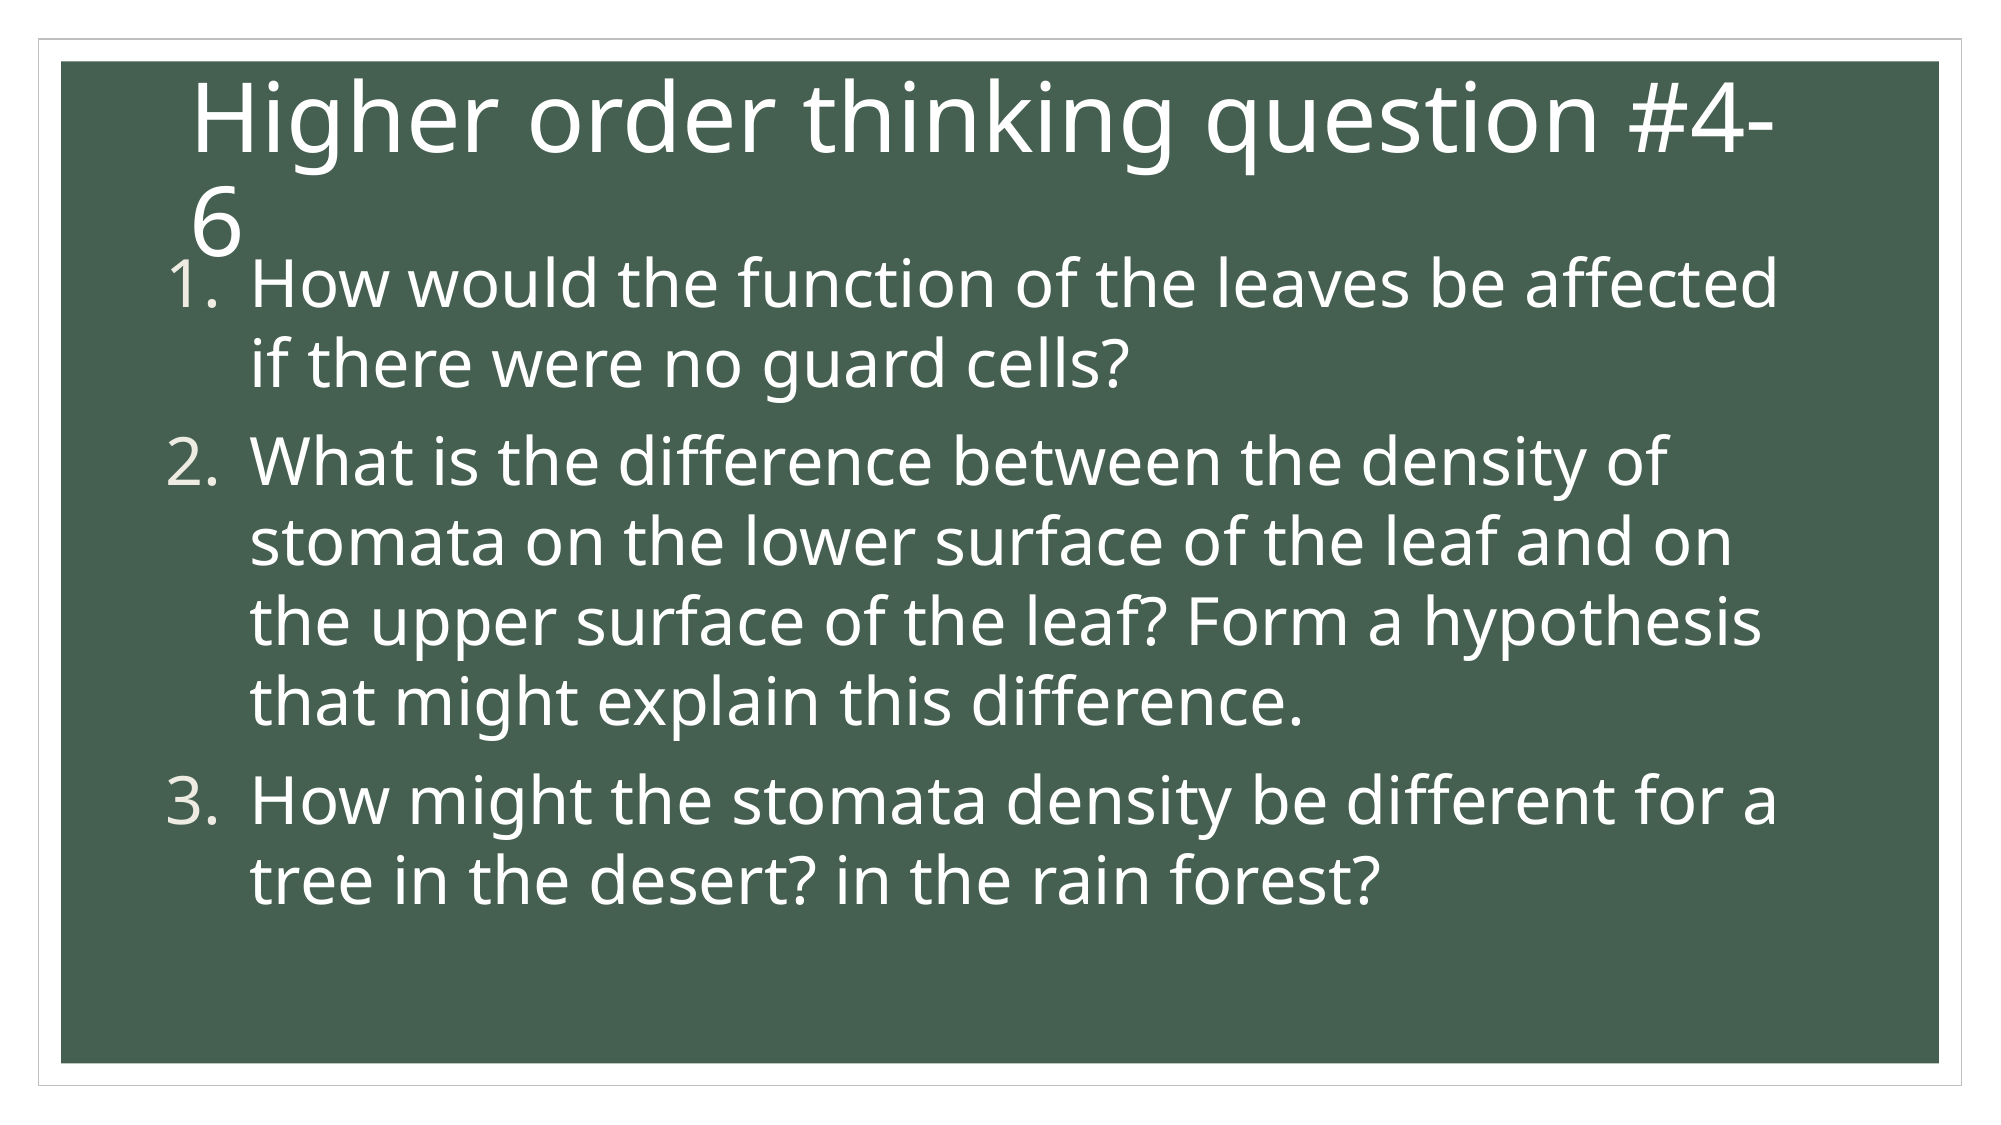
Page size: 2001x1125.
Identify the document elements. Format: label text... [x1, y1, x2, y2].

list How would the function of the leaves be affected if there were no guard cells? What is the difference between the density of stomata on the lower surface of the leaf and on the upper surface of the leaf? Form a hypothesis that might explain this difference. How might the stomata density be different for a tree in the desert? in the rain forest? [150, 233, 1850, 1041]
title Higher order thinking question #4-6 [174, 60, 1825, 233]
